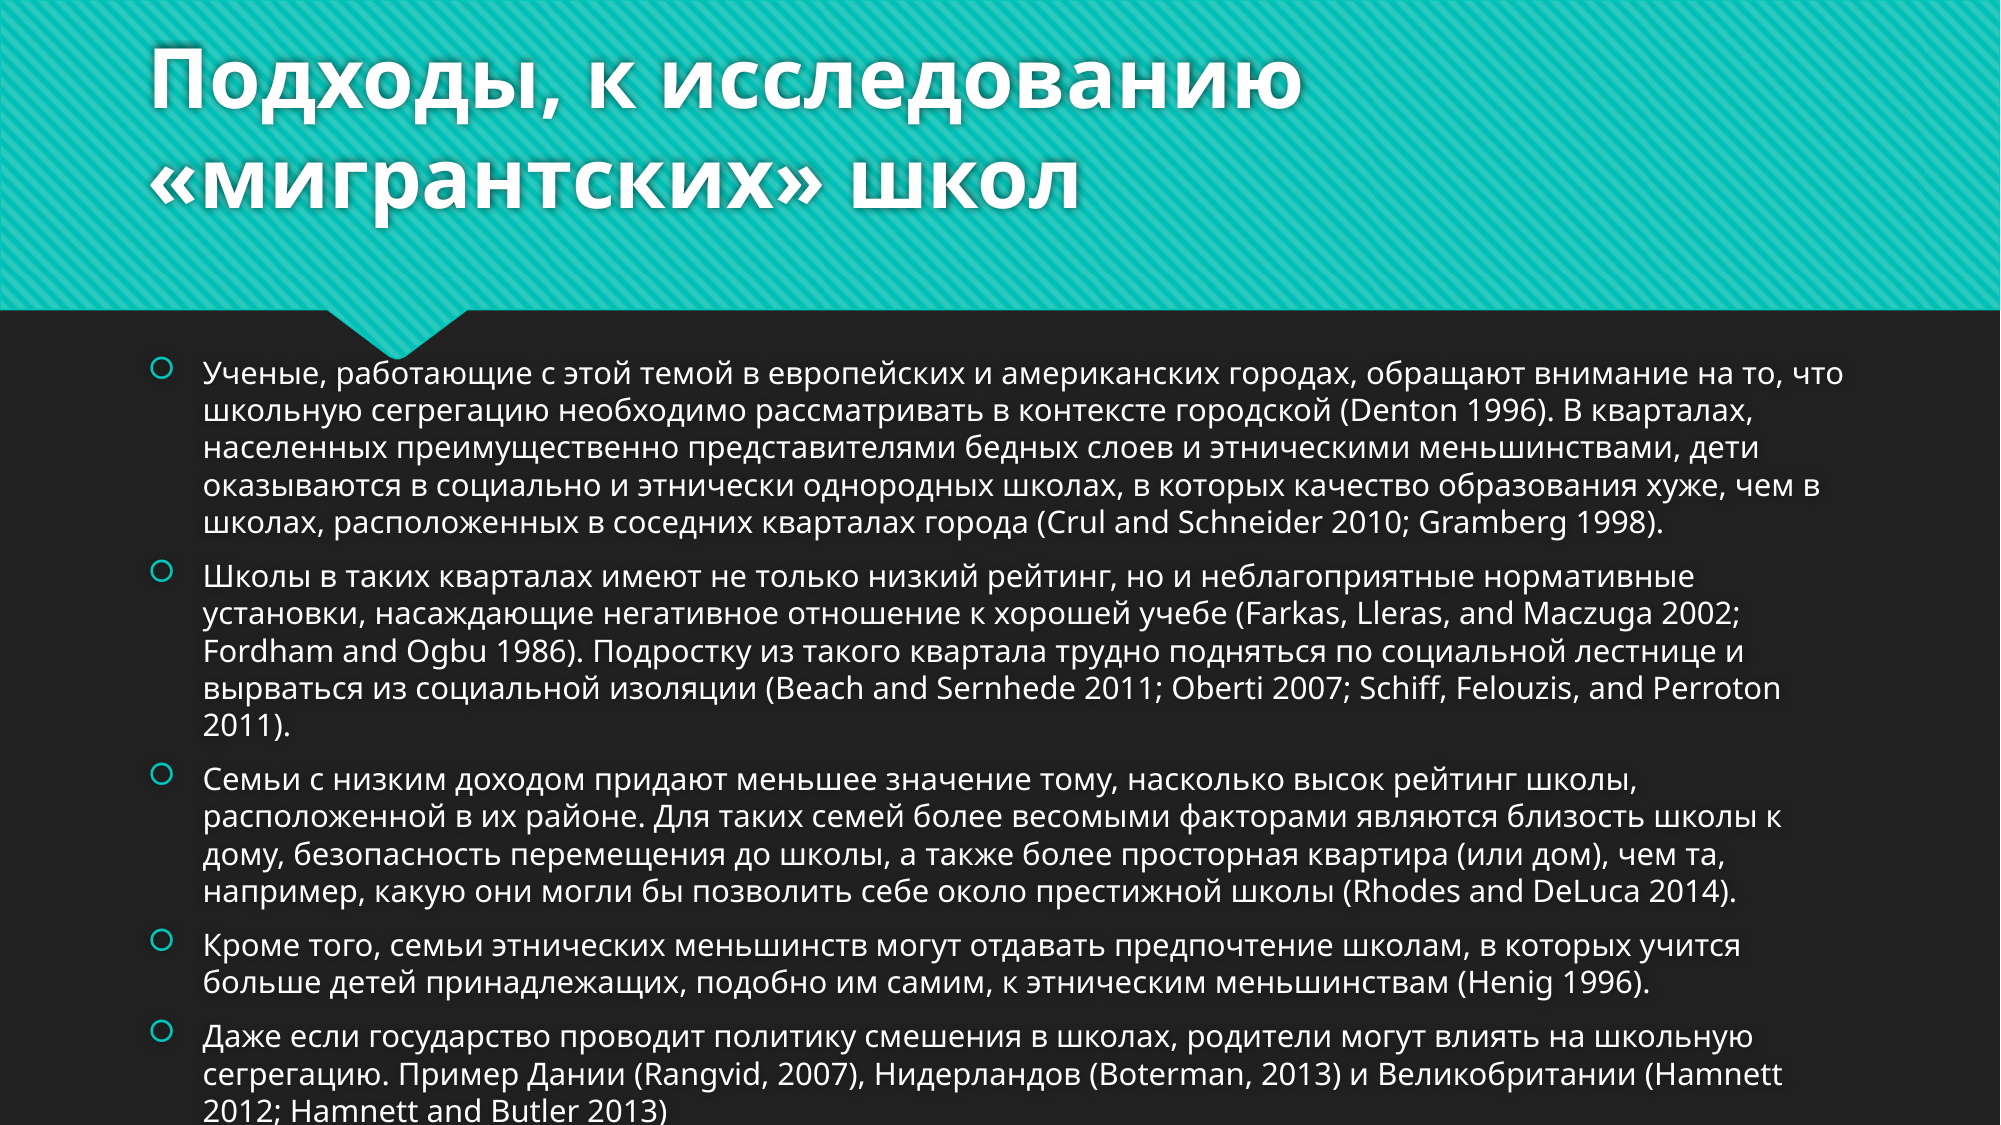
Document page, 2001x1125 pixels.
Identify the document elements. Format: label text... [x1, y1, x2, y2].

list Ученые, работающие с этой темой в европейских и американских городах, обращают внимание на то, что школьную сегрегацию необходимо рассматривать в контексте городской (Denton 1996). В кварталах, населенных преимущественно представителями бедных слоев и этническими меньшинствами, дети оказываются в социально и этнически однородных школах, в которых качество образования хуже, чем в школах, расположенных в соседних кварталах города (Crul and Schneider 2010; Gramberg 1998). Школы в таких кварталах имеют не только низкий рейтинг, но и неблагоприятные нормативные установки, насаждающие негативное отношение к хорошей учебе (Farkas, Lleras, and Maczuga 2002; Fordham and Ogbu 1986). Подростку из такого квартала трудно подняться по социальной лестнице и вырваться из социальной изоляции (Beach and Sernhede 2011; Oberti 2007; Schiff, Felouzis, and Perroton 2011). Семьи с низким доходом придают меньшее значение тому, насколько высок рейтинг школы, расположенной в их районе. Для таких семей более весомыми факторами являются близость школы к дому, безопасность перемещения до школы, а также более просторная квартира (или дом), чем та, например, какую они могли бы позволить себе около престижной школы (Rhodes and DeLuca 2014). Кроме того, семьи этнических меньшинств могут отдавать предпочтение школам, в которых учится больше детей принадлежащих, подобно им самим, к этническим меньшинствам (Henig 1996). Даже если государство проводит политику смешения в школах, родители могут влиять на школьную сегрегацию. Пример Дании (Rangvid, 2007), Нидерландов (Boterman, 2013) и Великобритании (Hamnett 2012; Hamnett and Butler 2013) [132, 340, 1865, 1125]
title Подходы, к исследованию «мигрантских» школ [132, 73, 1868, 233]
